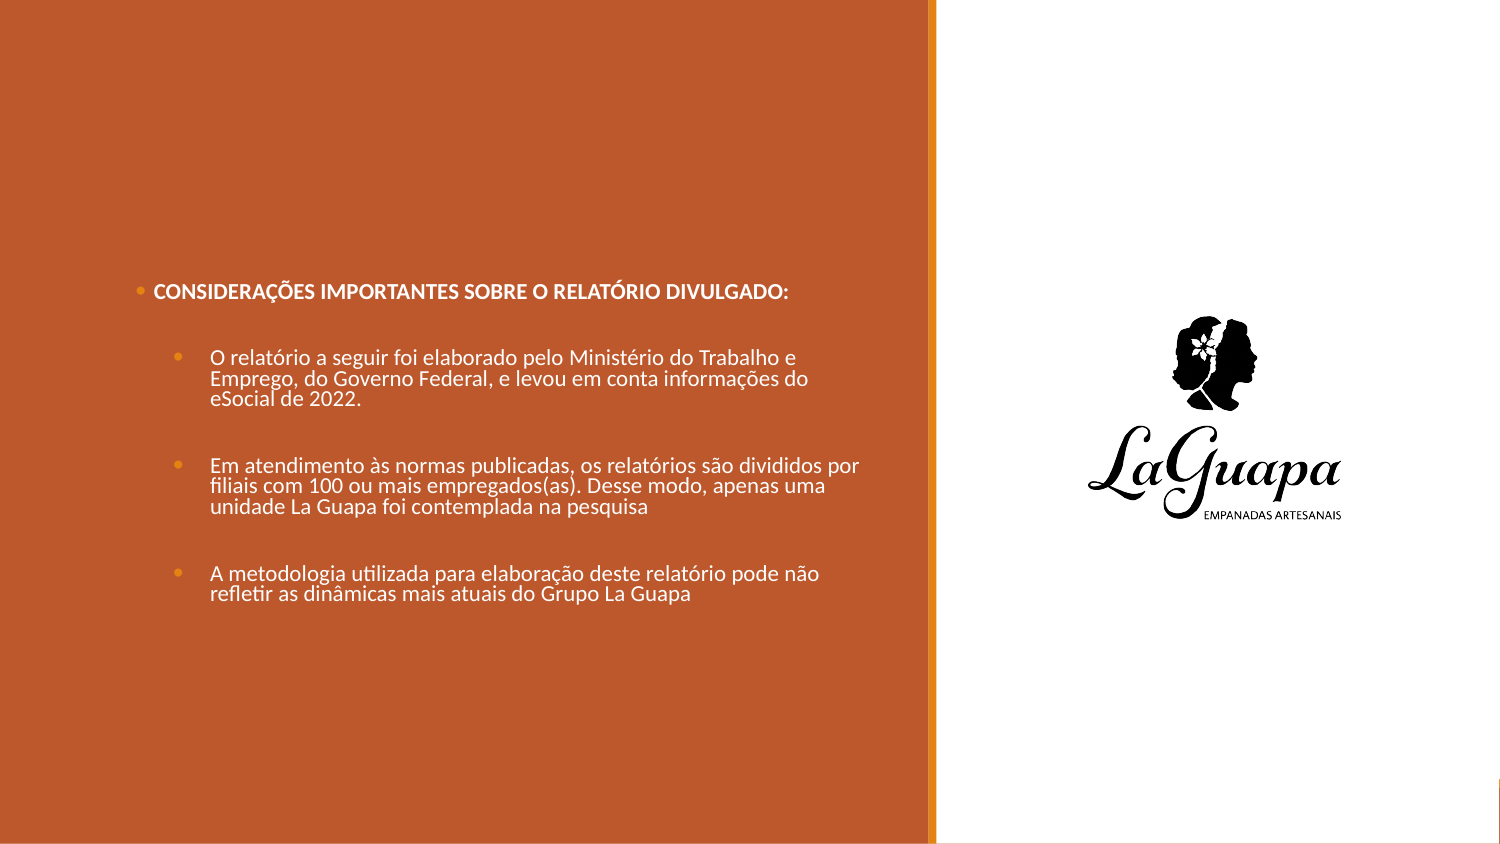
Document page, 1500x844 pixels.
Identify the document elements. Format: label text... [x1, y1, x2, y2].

text_box [0, 0, 927, 844]
text_box [927, 224, 938, 844]
list CONSIDERAÇÕES IMPORTANTES SOBRE O RELATÓRIO DIVULGADO: O relatório a seguir foi elaborado pelo Ministério do Trabalho e Emprego, do Governo Federal, e levou em conta informações do eSocial de 2022. Em atendimento às normas publicadas, os relatórios são divididos por filiais com 100 ou mais empregados(as). Desse modo, apenas uma unidade La Guapa foi contemplada na pesquisa A metodologia utilizada para elaboração deste relatório pode não refletir as dinâmicas mais atuais do Grupo La Guapa [135, 275, 871, 725]
text_box [938, 0, 1500, 844]
text_box [927, 0, 938, 210]
picture [1014, 276, 1422, 565]
